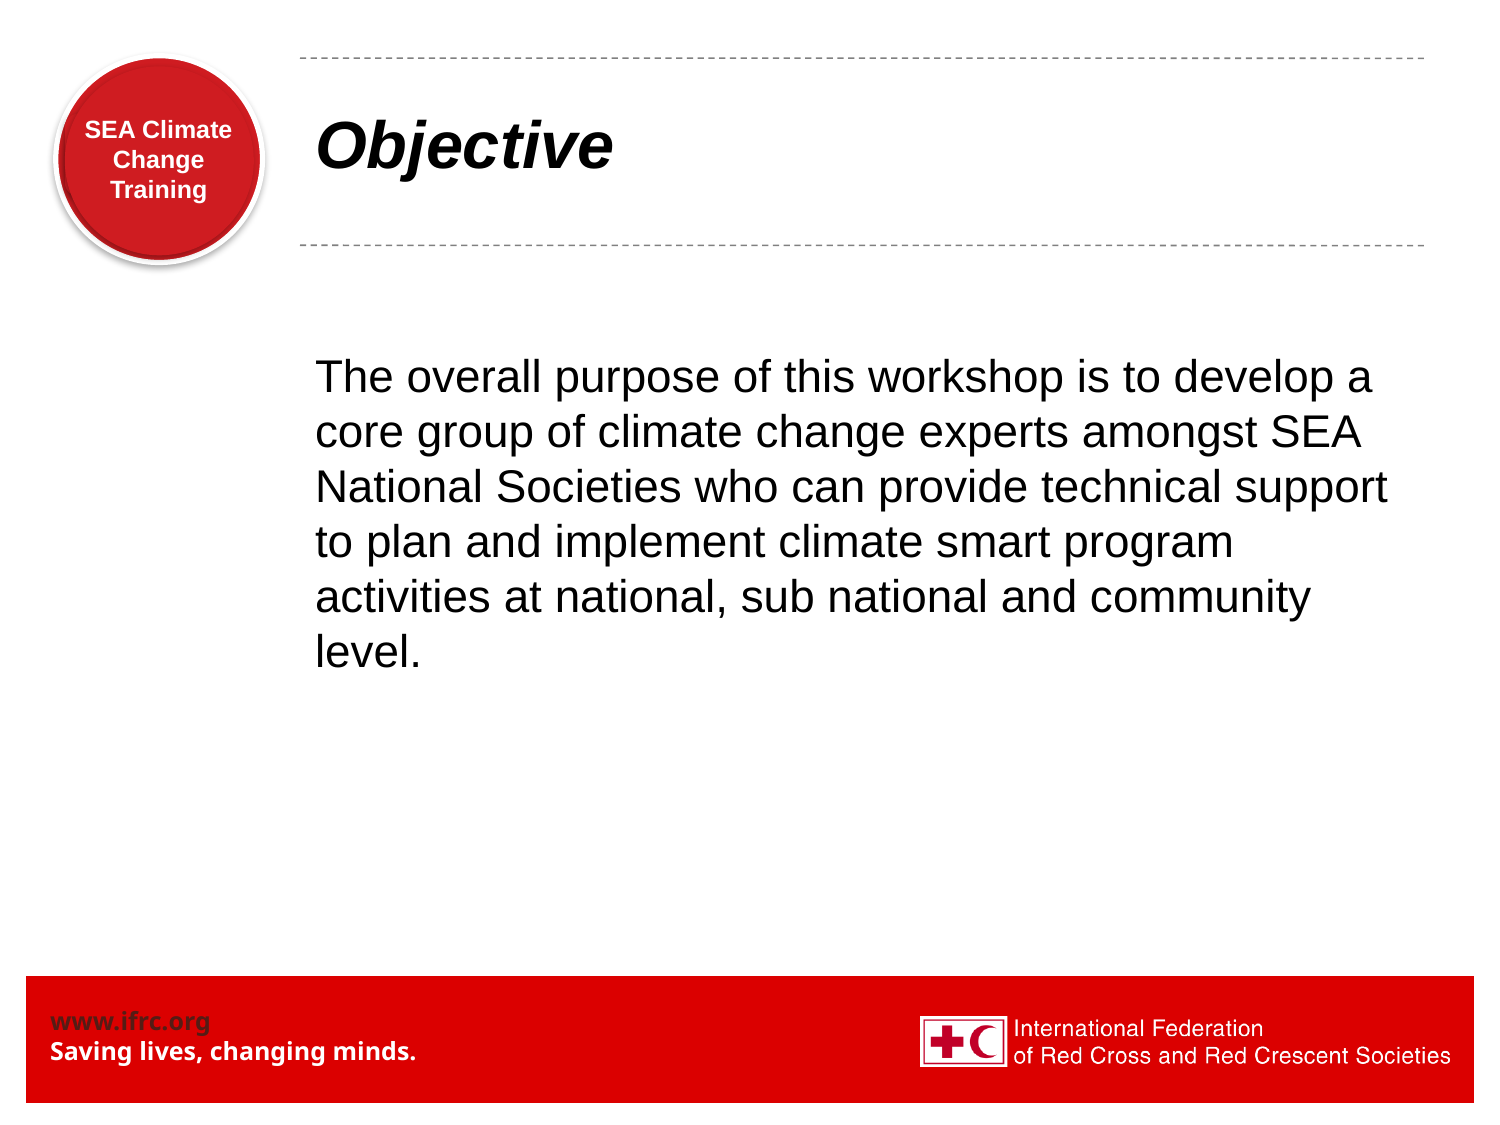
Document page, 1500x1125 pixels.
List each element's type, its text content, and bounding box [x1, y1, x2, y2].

picture [920, 1016, 1450, 1067]
list The overall purpose of this workshop is to develop a core group of climate change experts amongst SEA National Societies who can provide technical support to plan and implement climate smart program activities at national, sub national and community level. [300, 275, 1425, 963]
title Objective [300, 48, 1460, 236]
